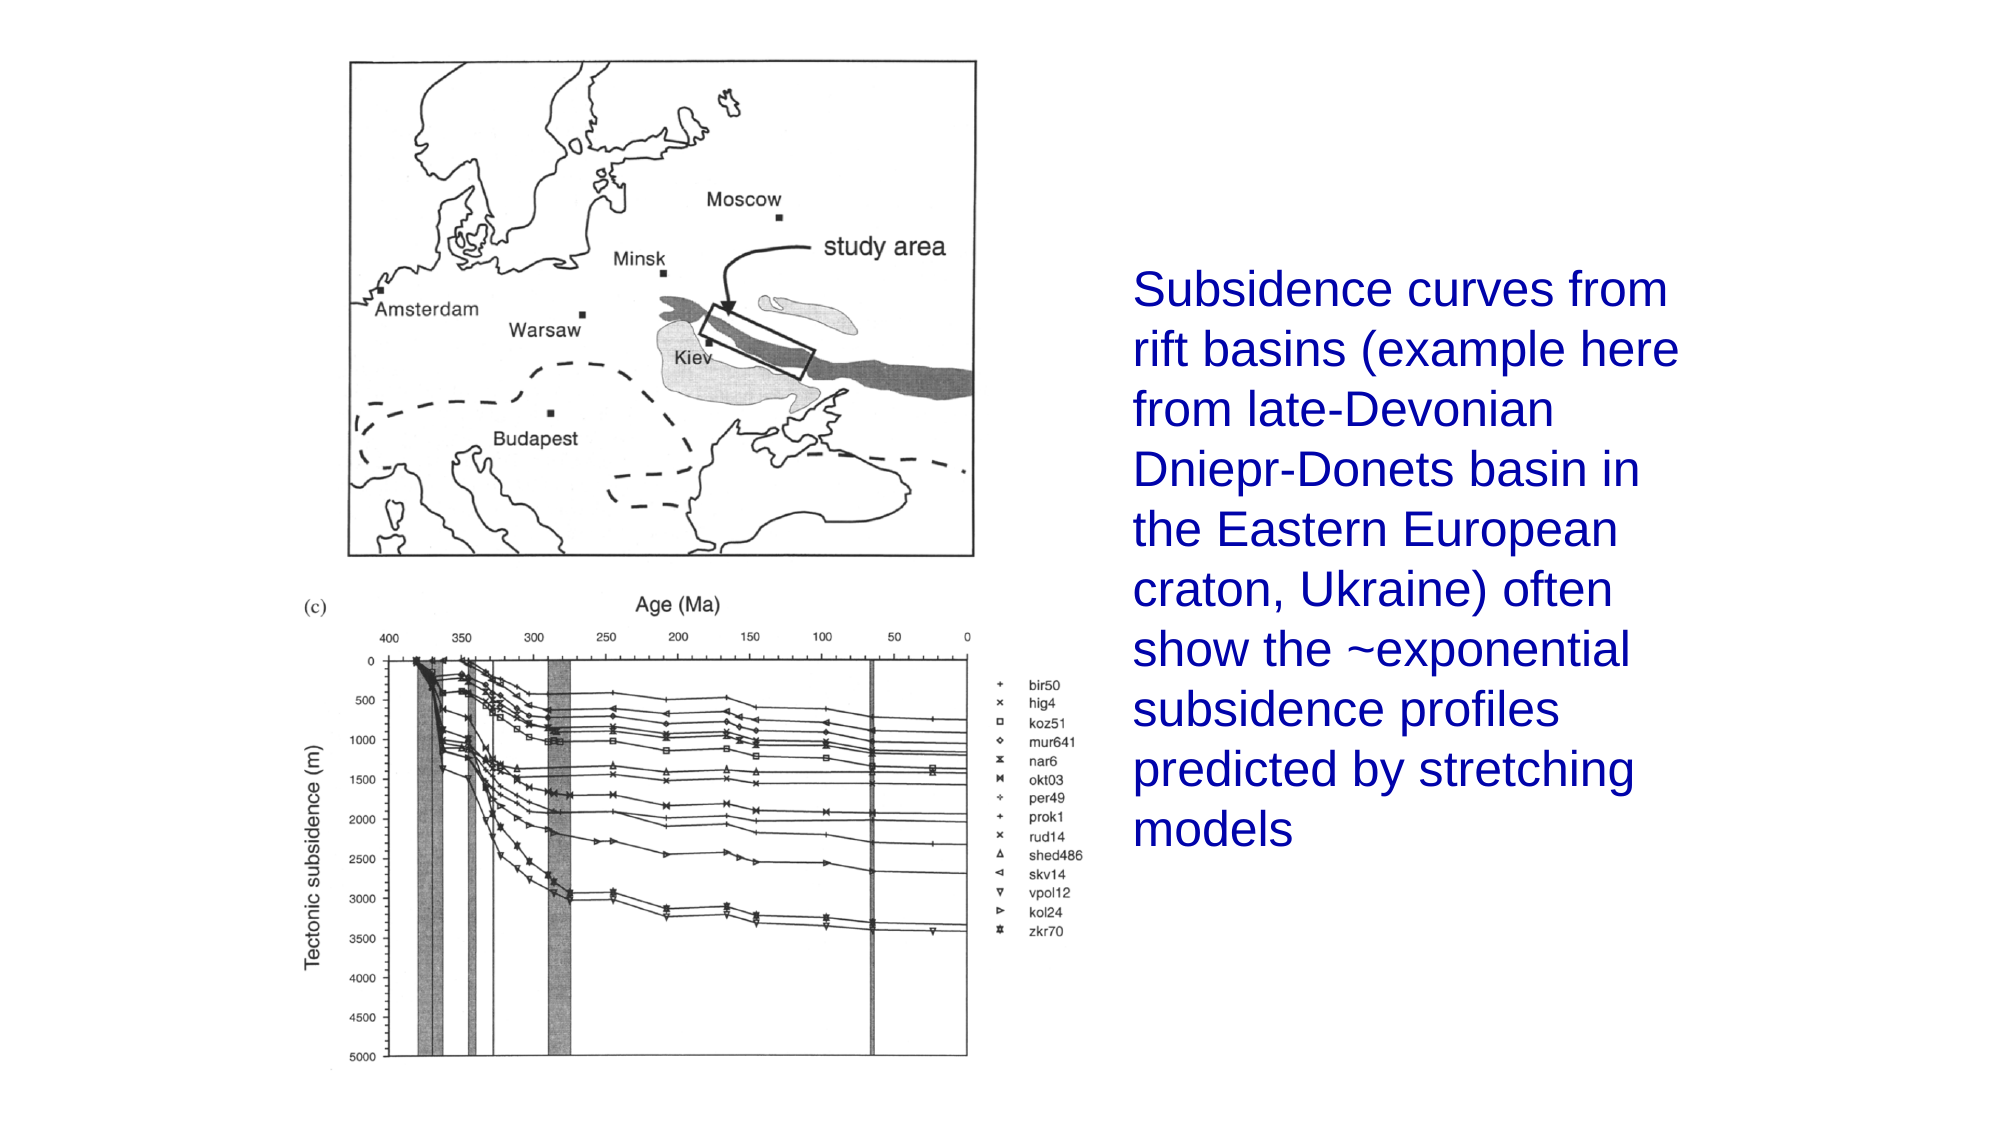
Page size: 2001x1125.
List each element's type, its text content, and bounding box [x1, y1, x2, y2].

text_box Subsidence curves from rift basins (example here from late-Devonian Dniepr-Donets basin in the Eastern European craton, Ukraine) often show the ~exponential subsidence profiles predicted by stretching models [1117, 249, 1696, 865]
picture [338, 53, 989, 568]
picture [301, 590, 1085, 1072]
